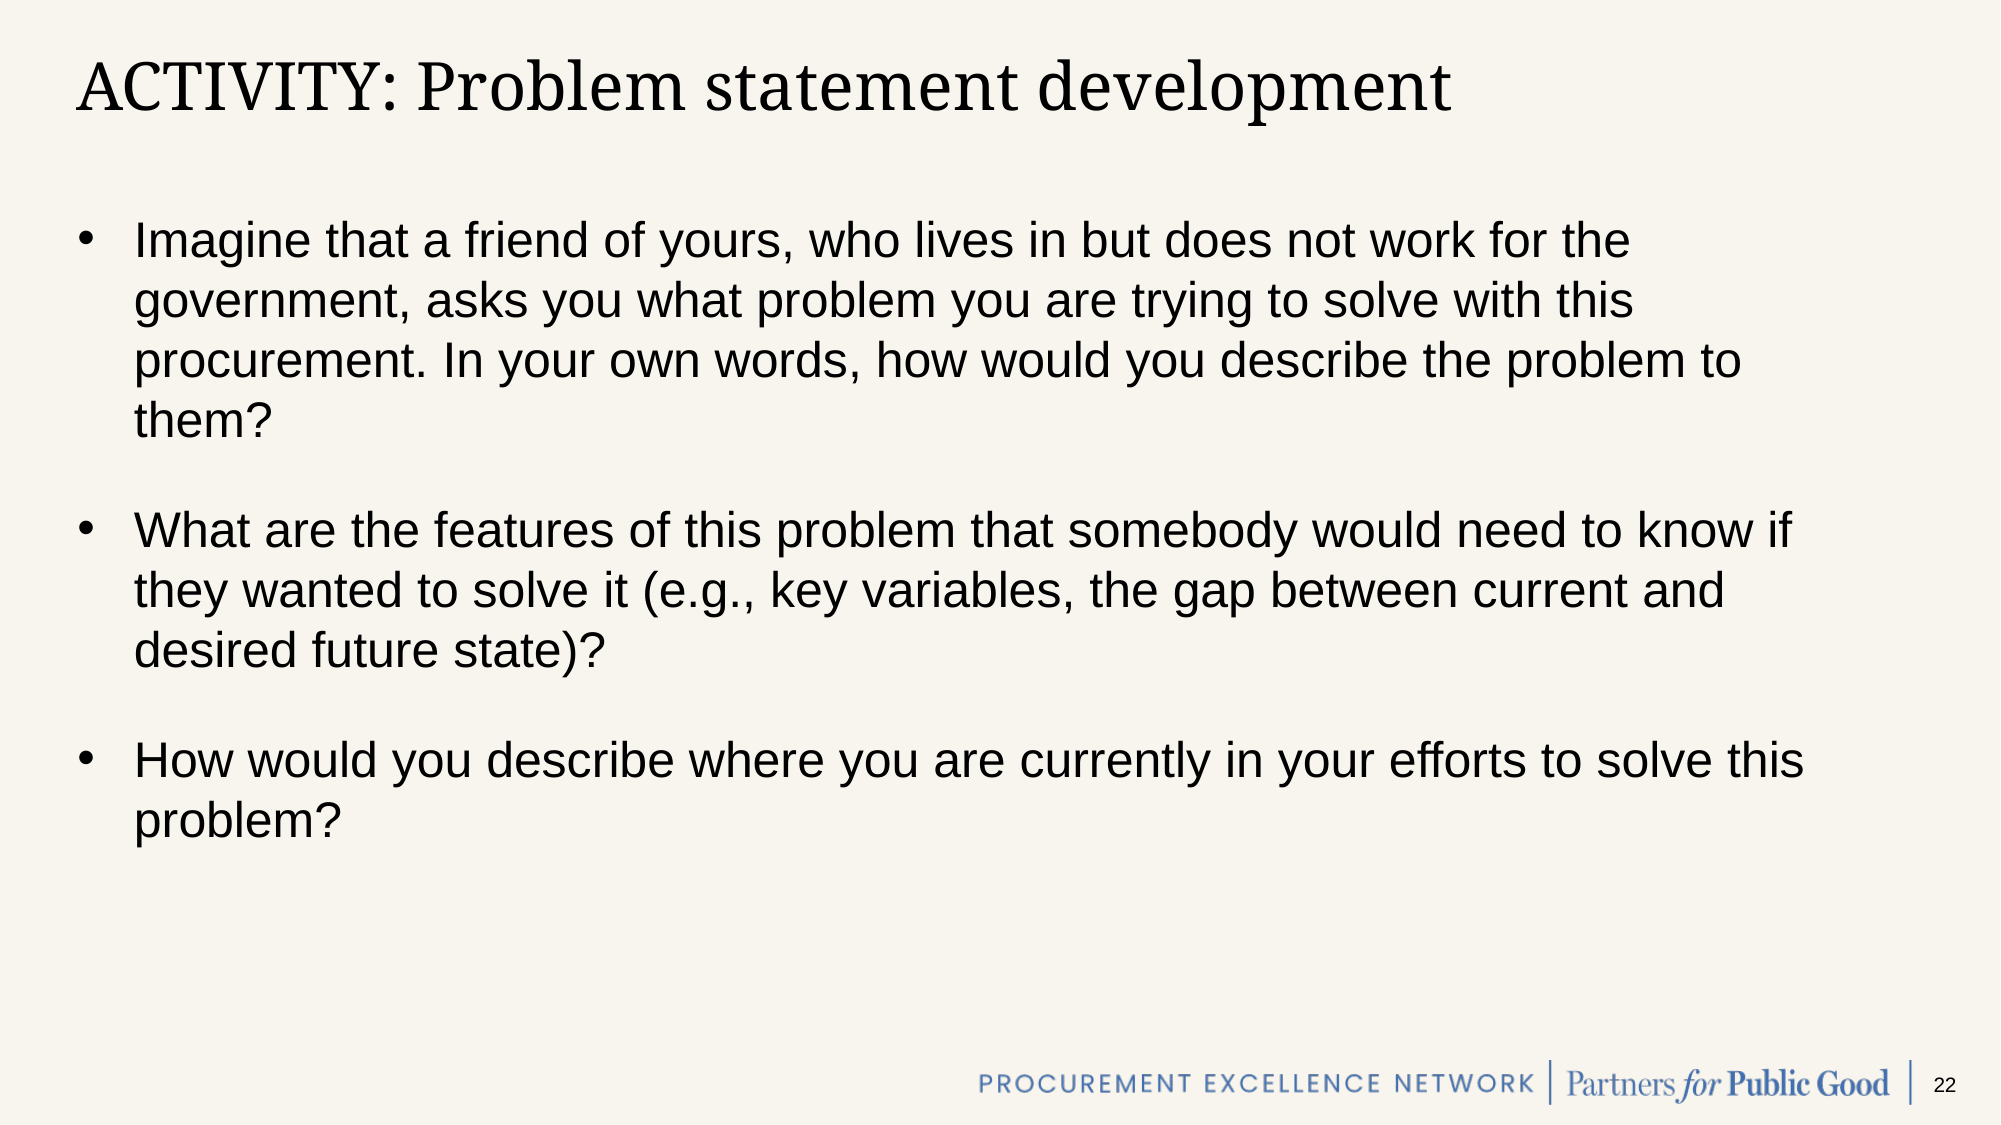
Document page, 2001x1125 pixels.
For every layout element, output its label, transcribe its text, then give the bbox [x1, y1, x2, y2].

list Imagine that a friend of yours, who lives in but does not work for the government, asks you what problem you are trying to solve with this procurement. In your own words, how would you describe the problem to them? What are the features of this problem that somebody would need to know if they wanted to solve it (e.g., key variables, the gap between current and desired future state)? How would you describe where you are currently in your efforts to solve this problem? [62, 200, 1863, 963]
title ACTIVITY: Problem statement development [60, 43, 1861, 133]
picture [944, 1060, 1940, 1105]
